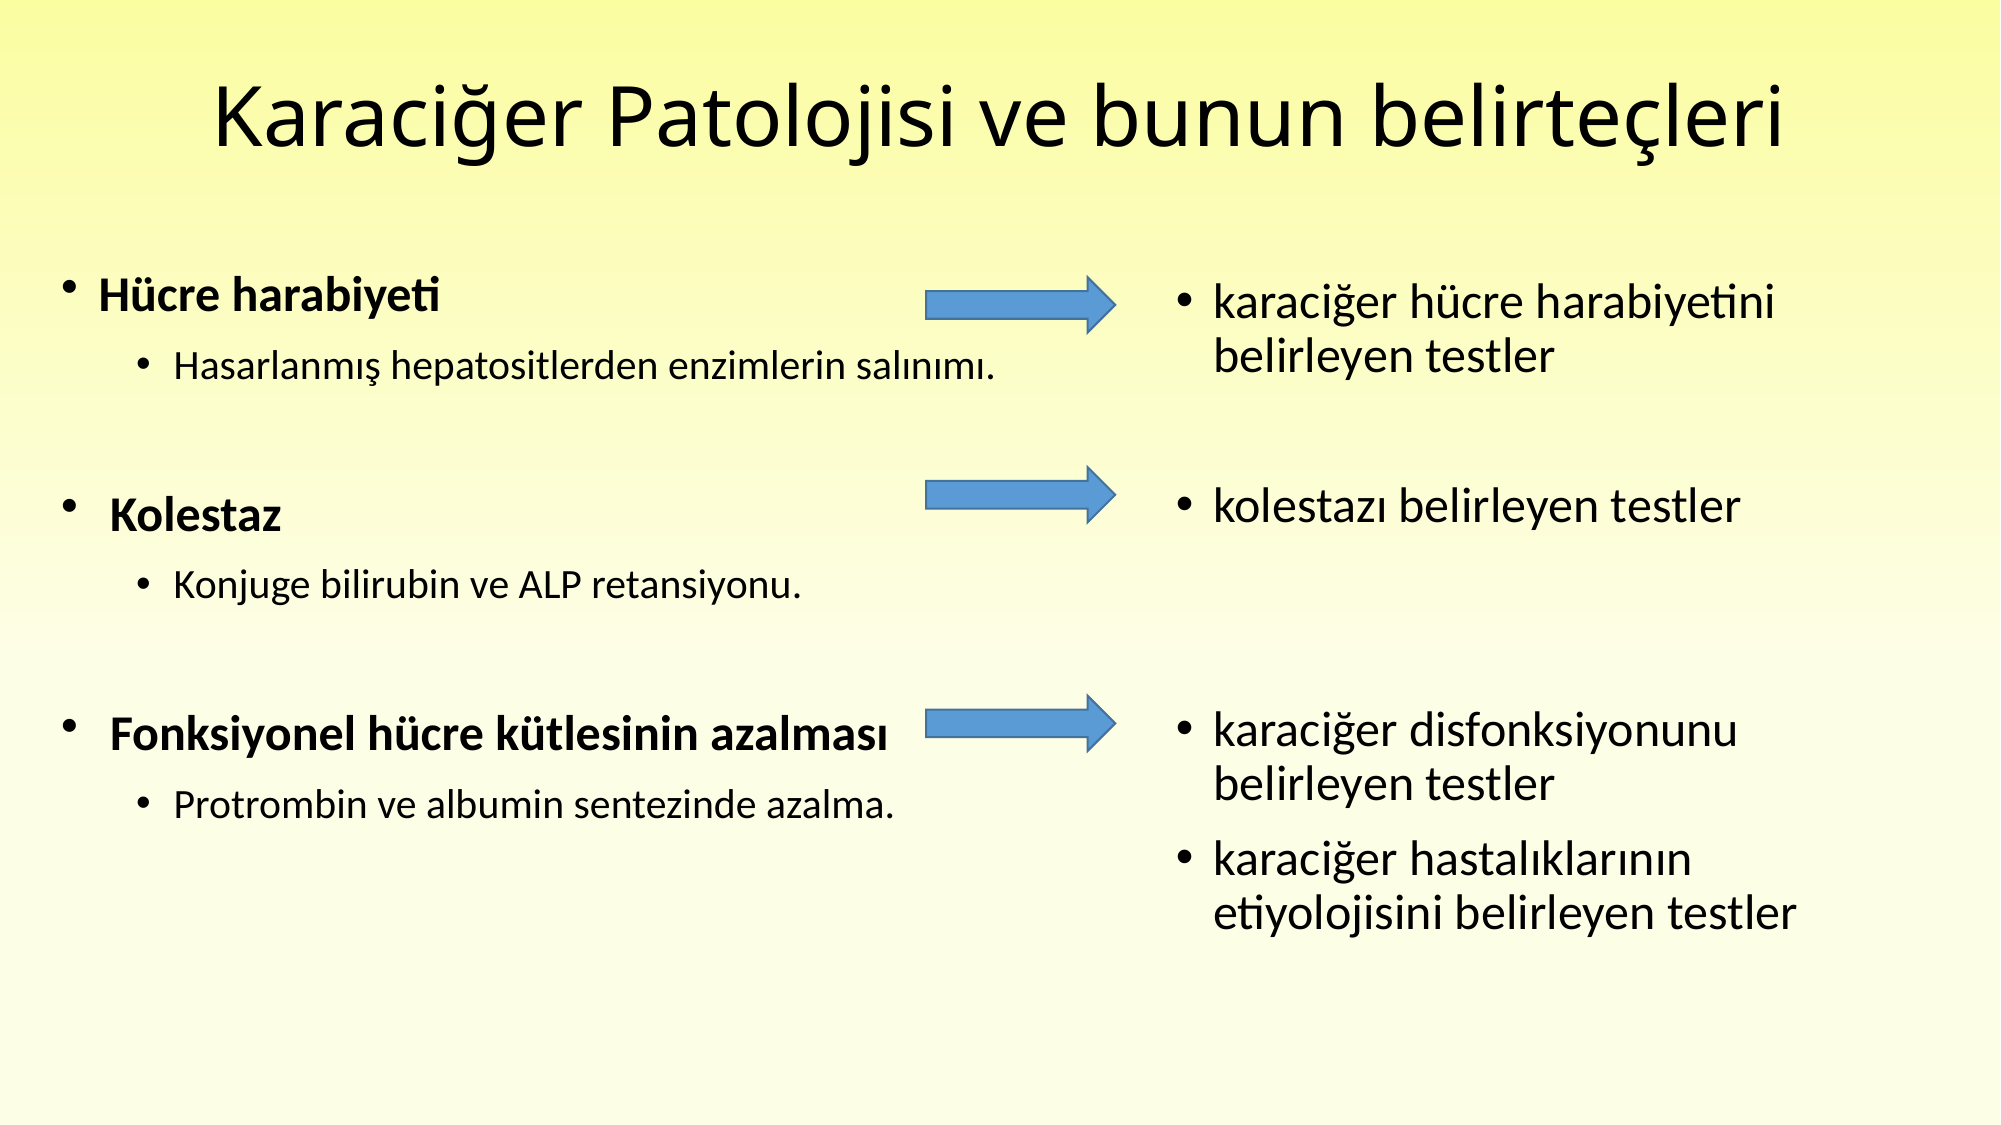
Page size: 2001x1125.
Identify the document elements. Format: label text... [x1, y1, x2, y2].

text_box [925, 464, 1117, 525]
list Hücre harabiyeti Hasarlanmış hepatositlerden enzimlerin salınımı. Kolestaz Konjuge bilirubin ve ALP retansiyonu. Fonksiyonel hücre kütlesinin azalması Protrombin ve albumin sentezinde azalma. [46, 260, 1070, 1072]
text_box [925, 693, 1117, 754]
title Karaciğer Patolojisi ve bunun belirteçleri [137, 59, 1863, 179]
text_box [925, 274, 1117, 336]
list karaciğer hücre harabiyetini belirleyen testler kolestazı belirleyen testler karaciğer disfonksiyonunu belirleyen testler karaciğer hastalıklarının etiyolojisini belirleyen testler [1160, 268, 1929, 1034]
